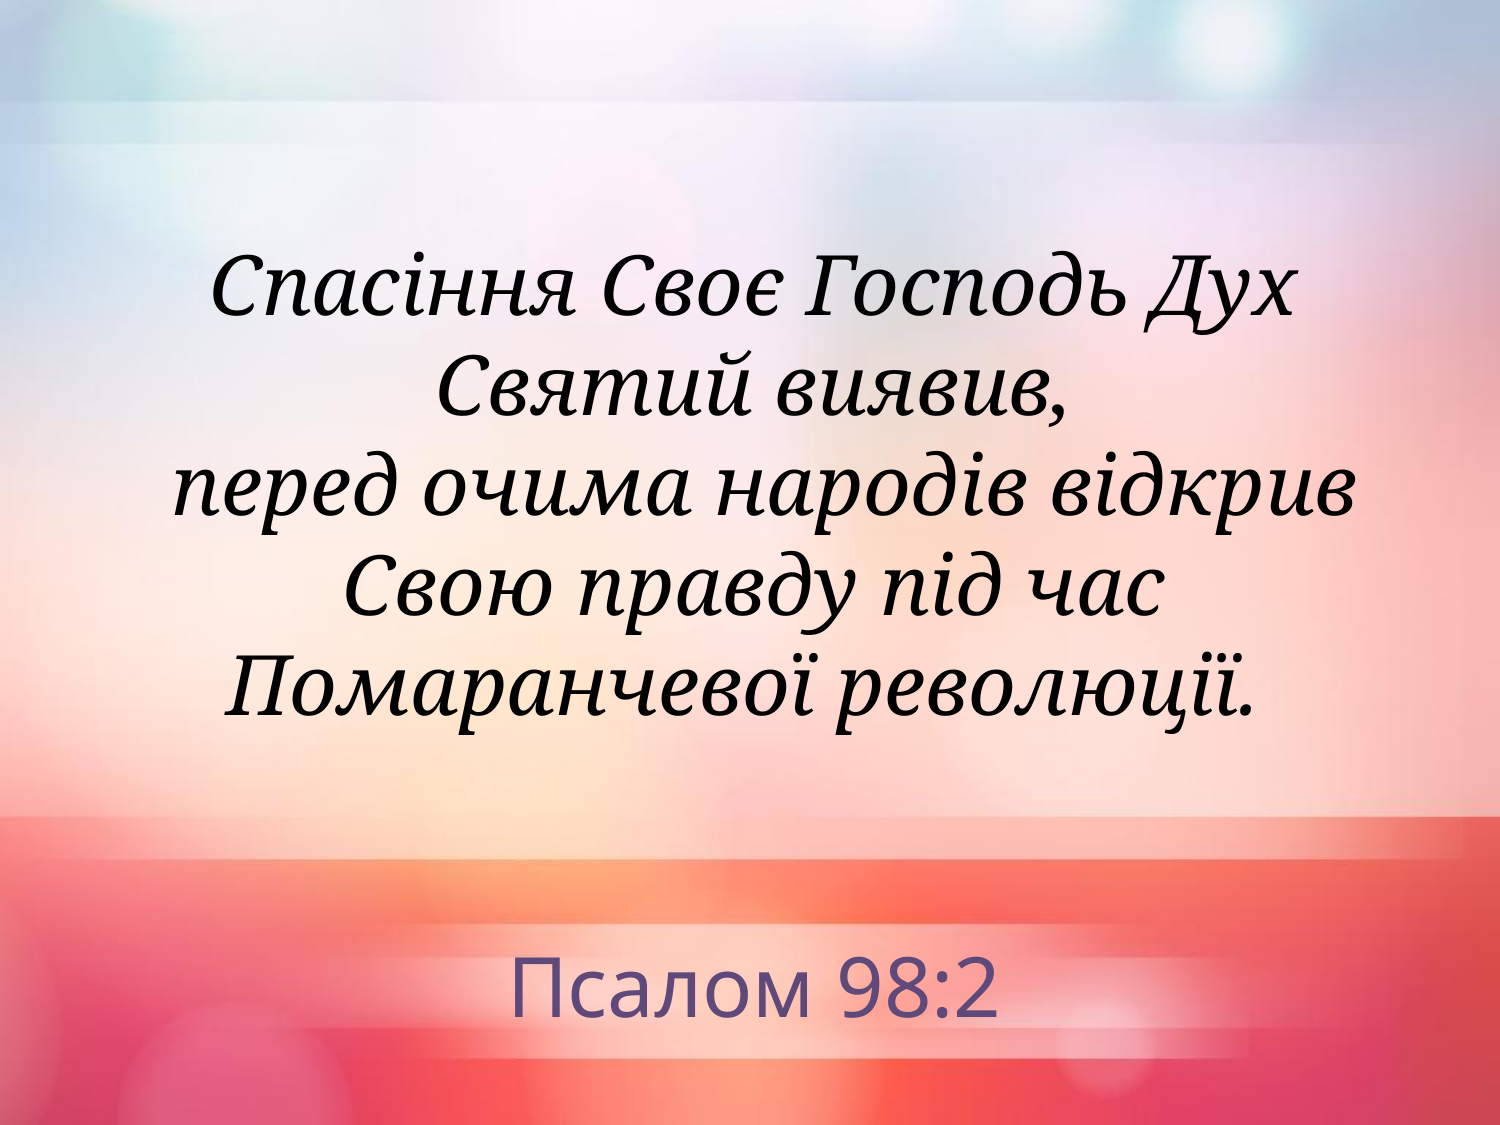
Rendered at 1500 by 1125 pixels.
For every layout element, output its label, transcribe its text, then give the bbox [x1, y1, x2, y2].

text_box Псалом 98:2 [75, 940, 1434, 1042]
text_box Спасіння Своє Господь Дух Святий виявив, перед очима народів відкрив Свою правду під час Помаранчевої революції. [64, 42, 1444, 740]
picture [0, 0, 1500, 1125]
